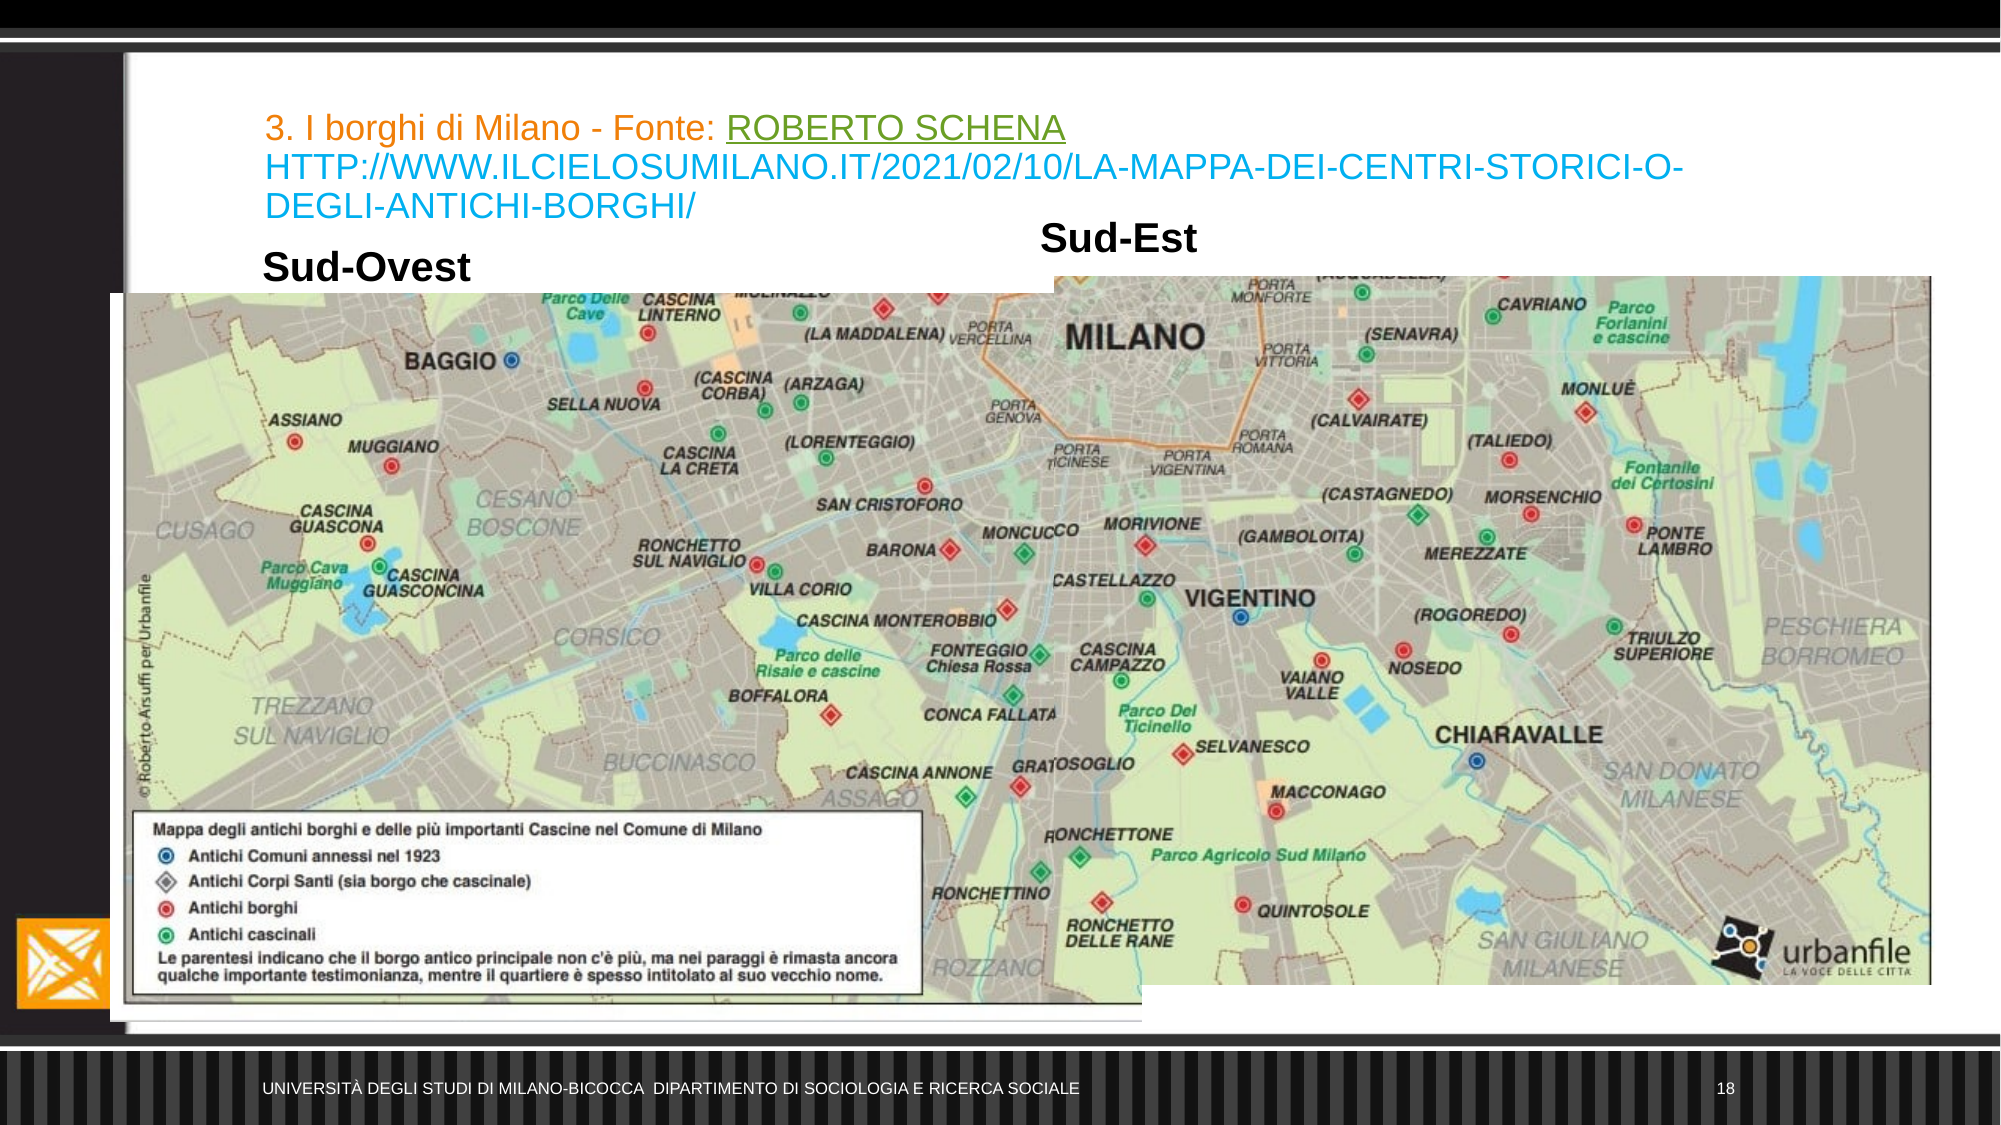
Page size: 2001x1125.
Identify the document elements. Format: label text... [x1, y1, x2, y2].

list Sud-Est [1025, 205, 1751, 287]
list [110, 293, 1142, 1023]
footer Università degli Studi di Milano-Bicocca Dipartimento di Sociologia e Ricerca Sociale [247, 1069, 1243, 1107]
slide_number 18 [1596, 1069, 1751, 1107]
title 3. I borghi di Milano - Fonte: ROBERTO SCHENA http://www.ilcielosumilano.it/2021/02/10/la-mappa-dei-centri-storici-o-degli-antichi-borghi/ [249, 99, 1751, 234]
list Sud-Ovest [247, 212, 973, 287]
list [1053, 276, 1942, 986]
picture [0, 53, 2001, 1034]
